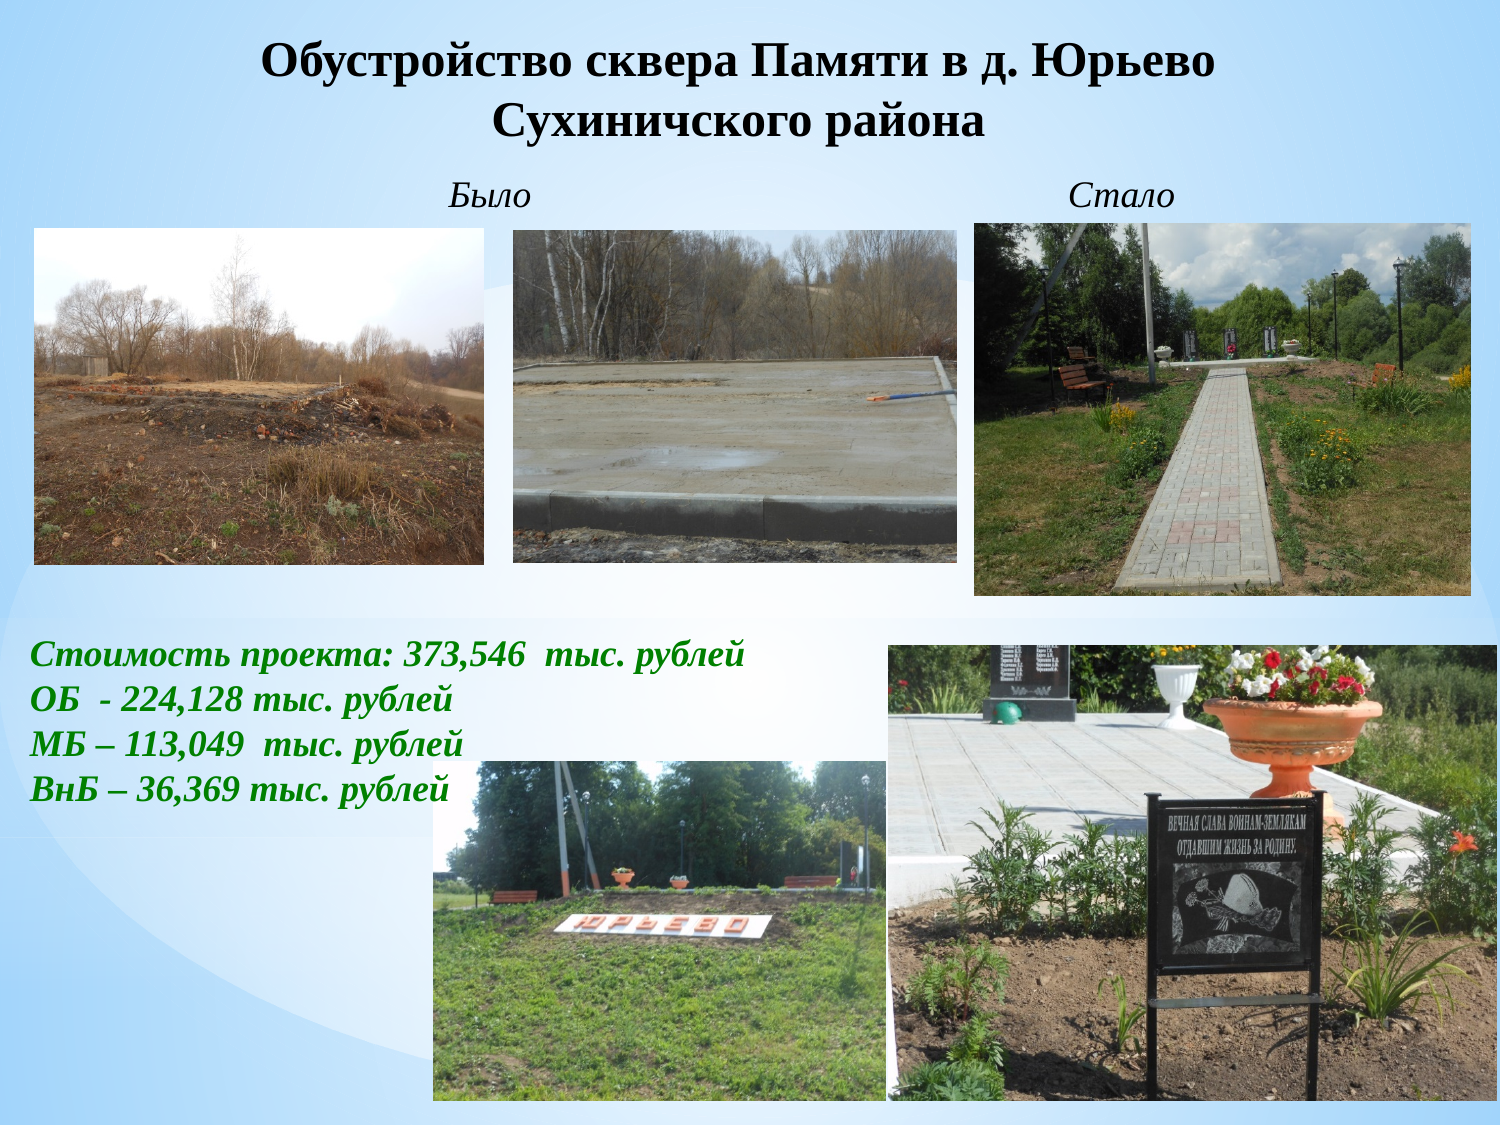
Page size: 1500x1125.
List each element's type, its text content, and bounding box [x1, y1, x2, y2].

picture [513, 229, 957, 563]
title Обустройство сквера Памяти в д. Юрьево Сухиничского района [123, 19, 1353, 173]
text_box Было [433, 162, 564, 223]
picture [888, 644, 1497, 1101]
text_box Стало [1053, 162, 1284, 220]
picture [433, 761, 886, 1101]
text_box Стоимость проекта: 373,546 тыс. рублей ОБ - 224,128 тыс. рублей МБ – 113,049 тыс. рублей ВнБ – 36,369 тыс. рублей [15, 621, 763, 817]
picture [34, 227, 484, 565]
picture [974, 223, 1471, 596]
